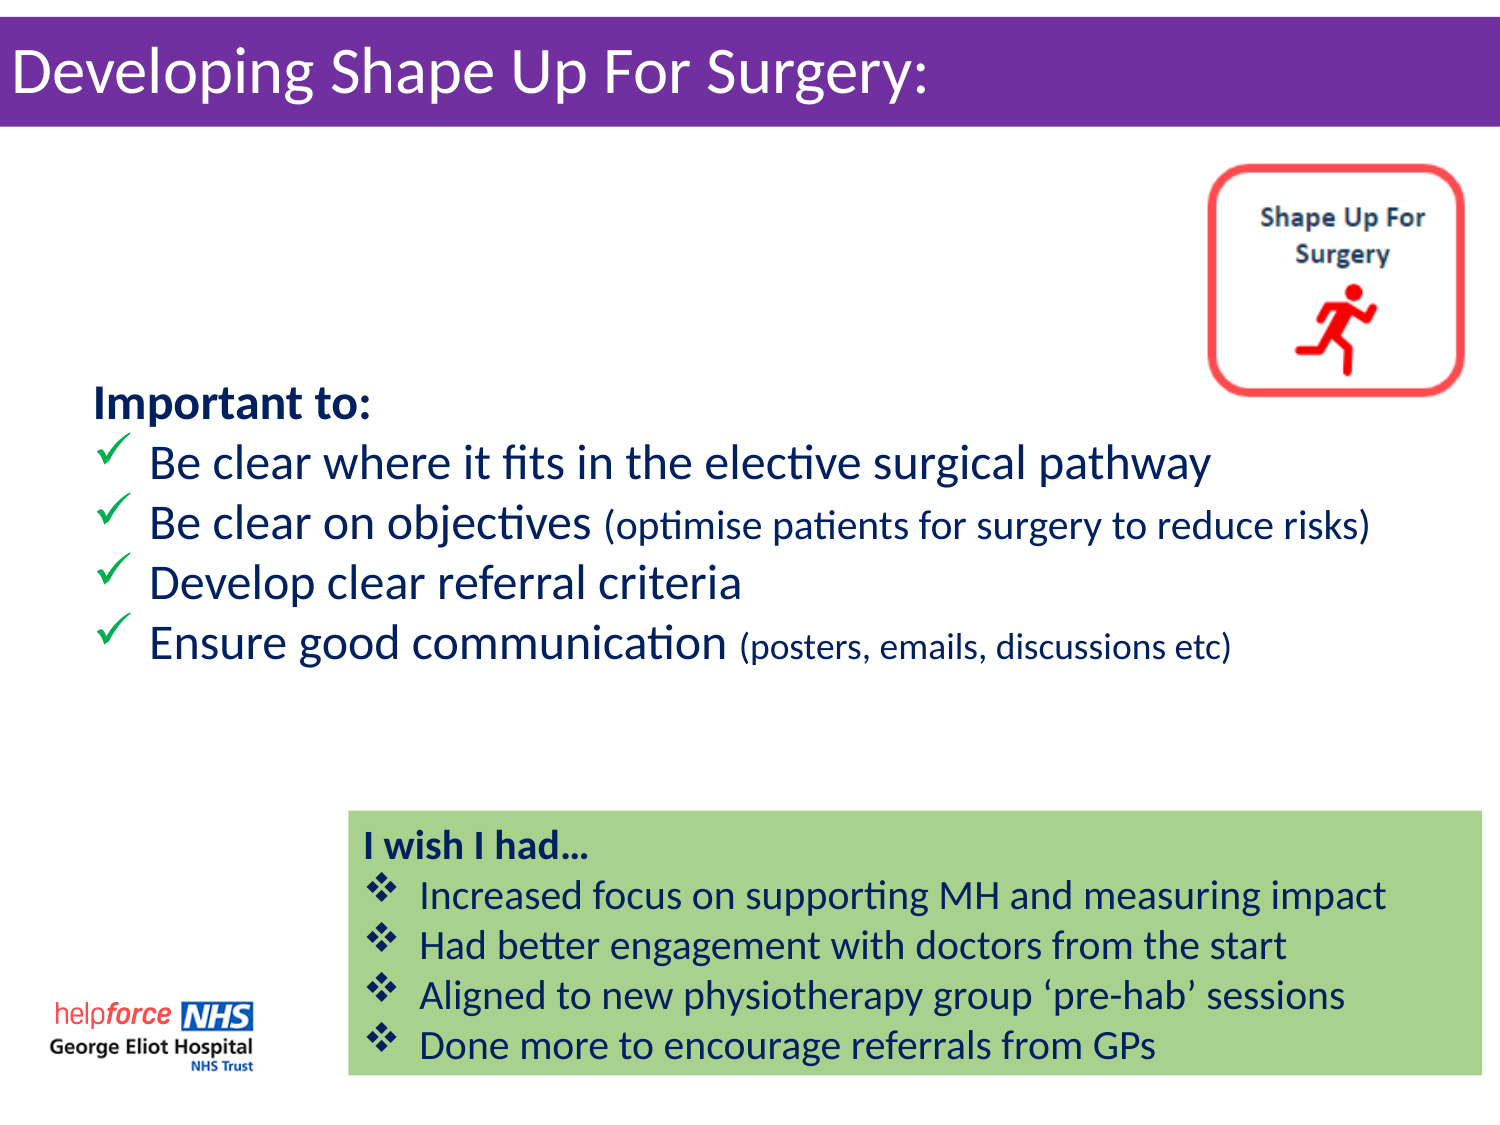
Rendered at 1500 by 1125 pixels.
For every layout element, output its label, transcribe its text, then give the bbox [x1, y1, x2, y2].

title Developing Shape Up For Surgery: [0, 16, 1500, 127]
text_box I wish I had… Increased focus on supporting MH and measuring impact Had better engagement with doctors from the start Aligned to new physiotherapy group ‘pre-hab’ sessions Done more to encourage referrals from GPs [348, 810, 1483, 1076]
text_box Important to: Be clear where it fits in the elective surgical pathway Be clear on objectives (optimise patients for surgery to reduce risks) Develop clear referral criteria Ensure good communication (posters, emails, discussions etc) [77, 361, 1500, 827]
picture [41, 999, 282, 1092]
picture [1192, 159, 1483, 423]
